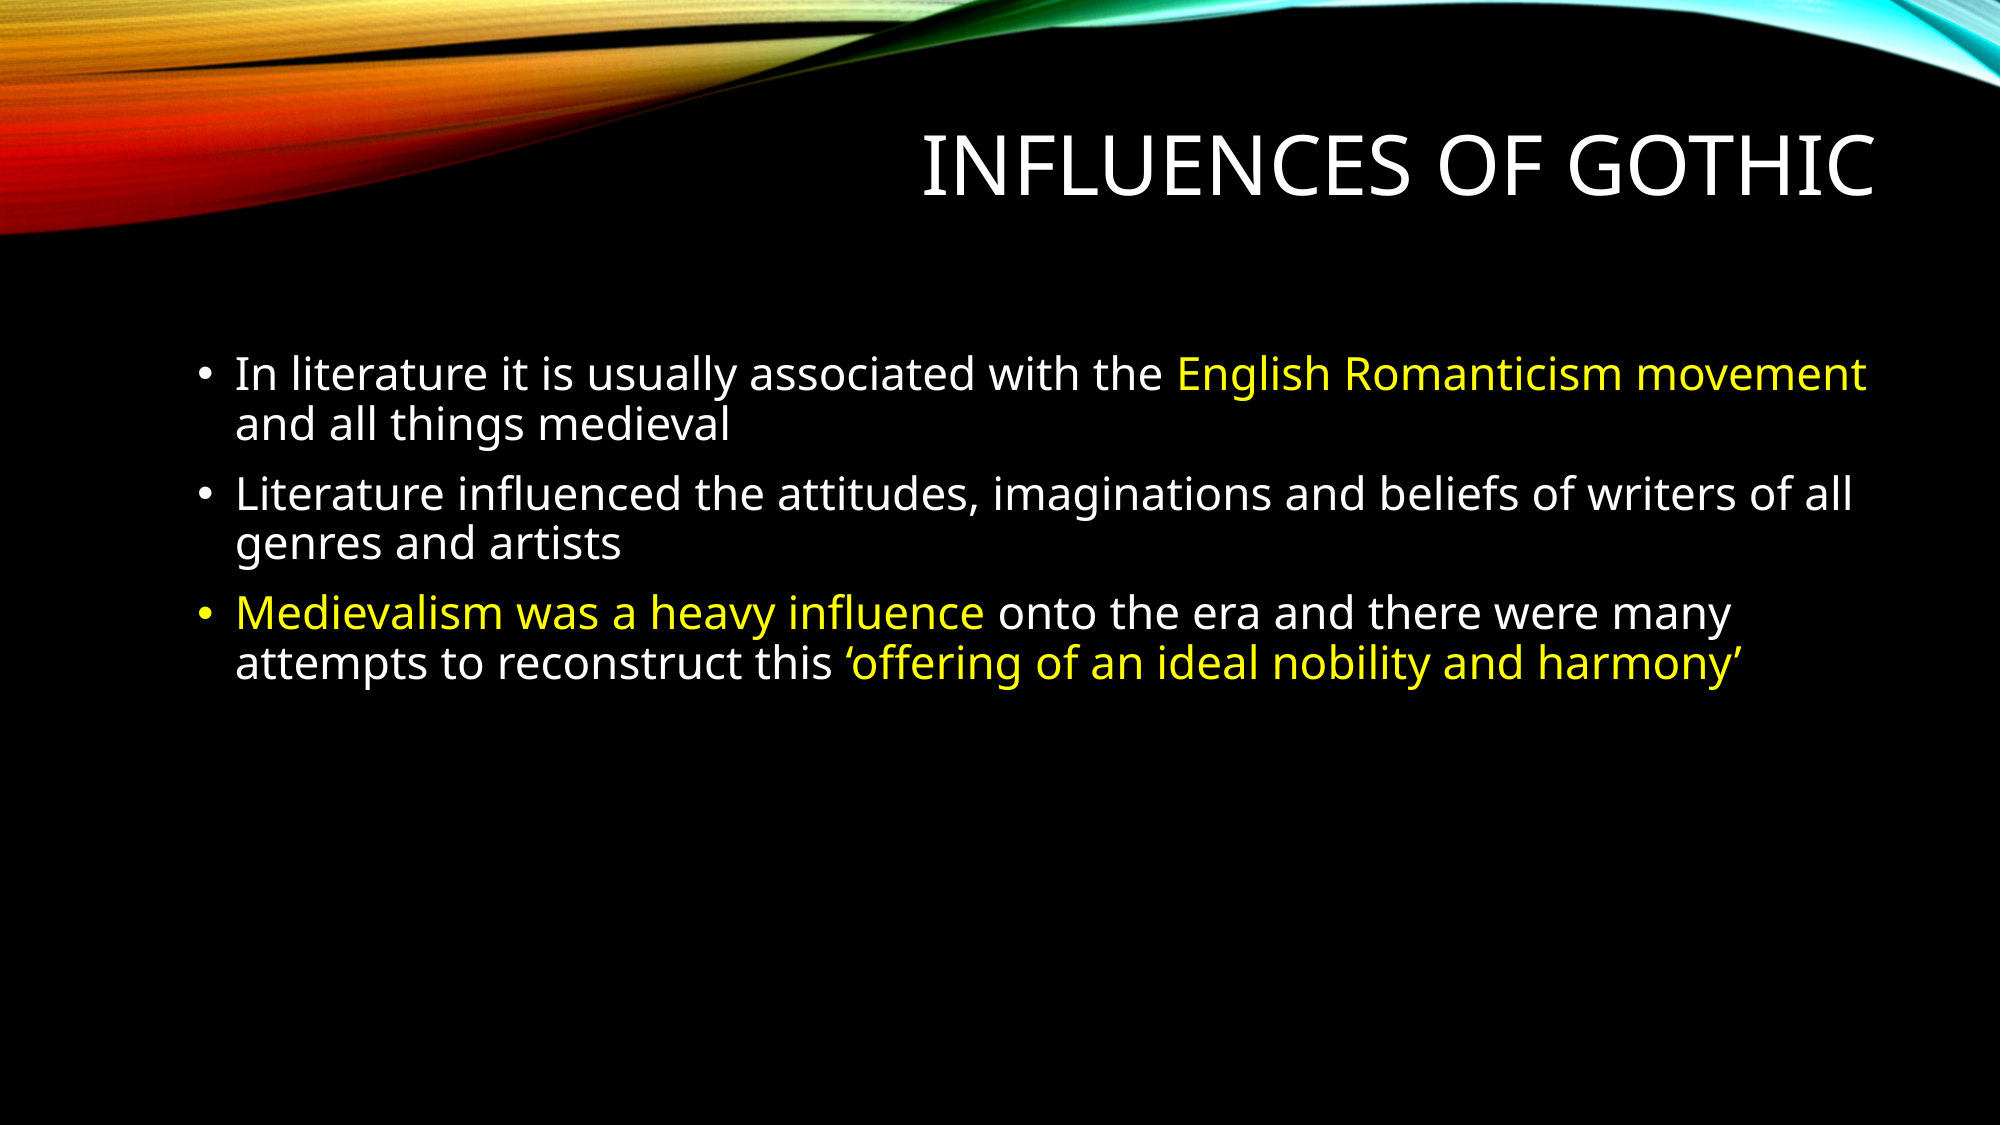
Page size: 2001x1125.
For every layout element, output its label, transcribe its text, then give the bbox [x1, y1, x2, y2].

title INFLUENCES of gothic [867, 62, 1915, 275]
picture [0, 0, 2000, 237]
list In literature it is usually associated with the English Romanticism movement and all things medieval Literature influenced the attitudes, imaginations and beliefs of writers of all genres and artists Medievalism was a heavy influence onto the era and there were many attempts to reconstruct this ‘offering of an ideal nobility and harmony’ [182, 343, 1912, 738]
